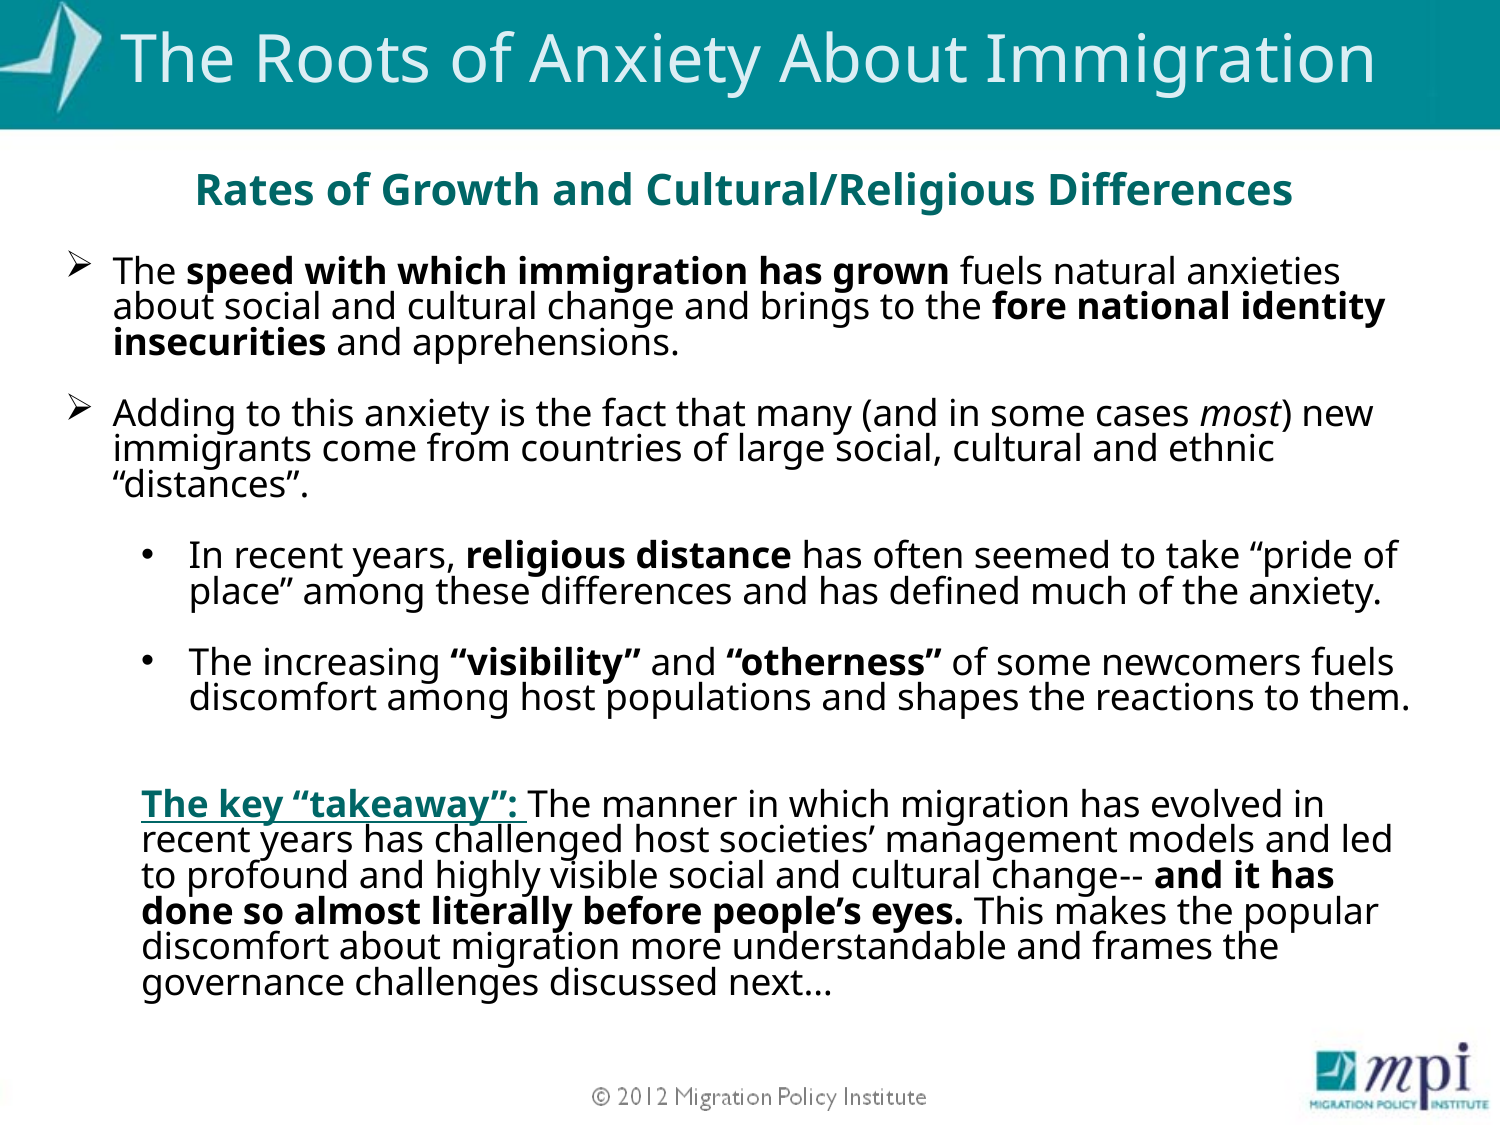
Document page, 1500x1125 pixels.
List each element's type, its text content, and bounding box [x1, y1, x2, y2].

picture [0, 150, 1500, 1125]
text_box Rates of Growth and Cultural/Religious Differences The speed with which immigration has grown fuels natural anxieties about social and cultural change and brings to the fore national identity insecurities and apprehensions. Adding to this anxiety is the fact that many (and in some cases most) new immigrants come from countries of large social, cultural and ethnic “distances”. In recent years, religious distance has often seemed to take “pride of place” among these differences and has defined much of the anxiety. The increasing “visibility” and “otherness” of some newcomers fuels discomfort among host populations and shapes the reactions to them. The key “takeaway”: The manner in which migration has evolved in recent years has challenged host societies’ management models and led to profound and highly visible social and cultural change-- and it has done so almost literally before people’s eyes. This makes the popular discomfort about migration more understandable and frames the governance challenges discussed next… [50, 149, 1438, 1025]
title The Roots of Anxiety About Immigration [0, 0, 1500, 150]
